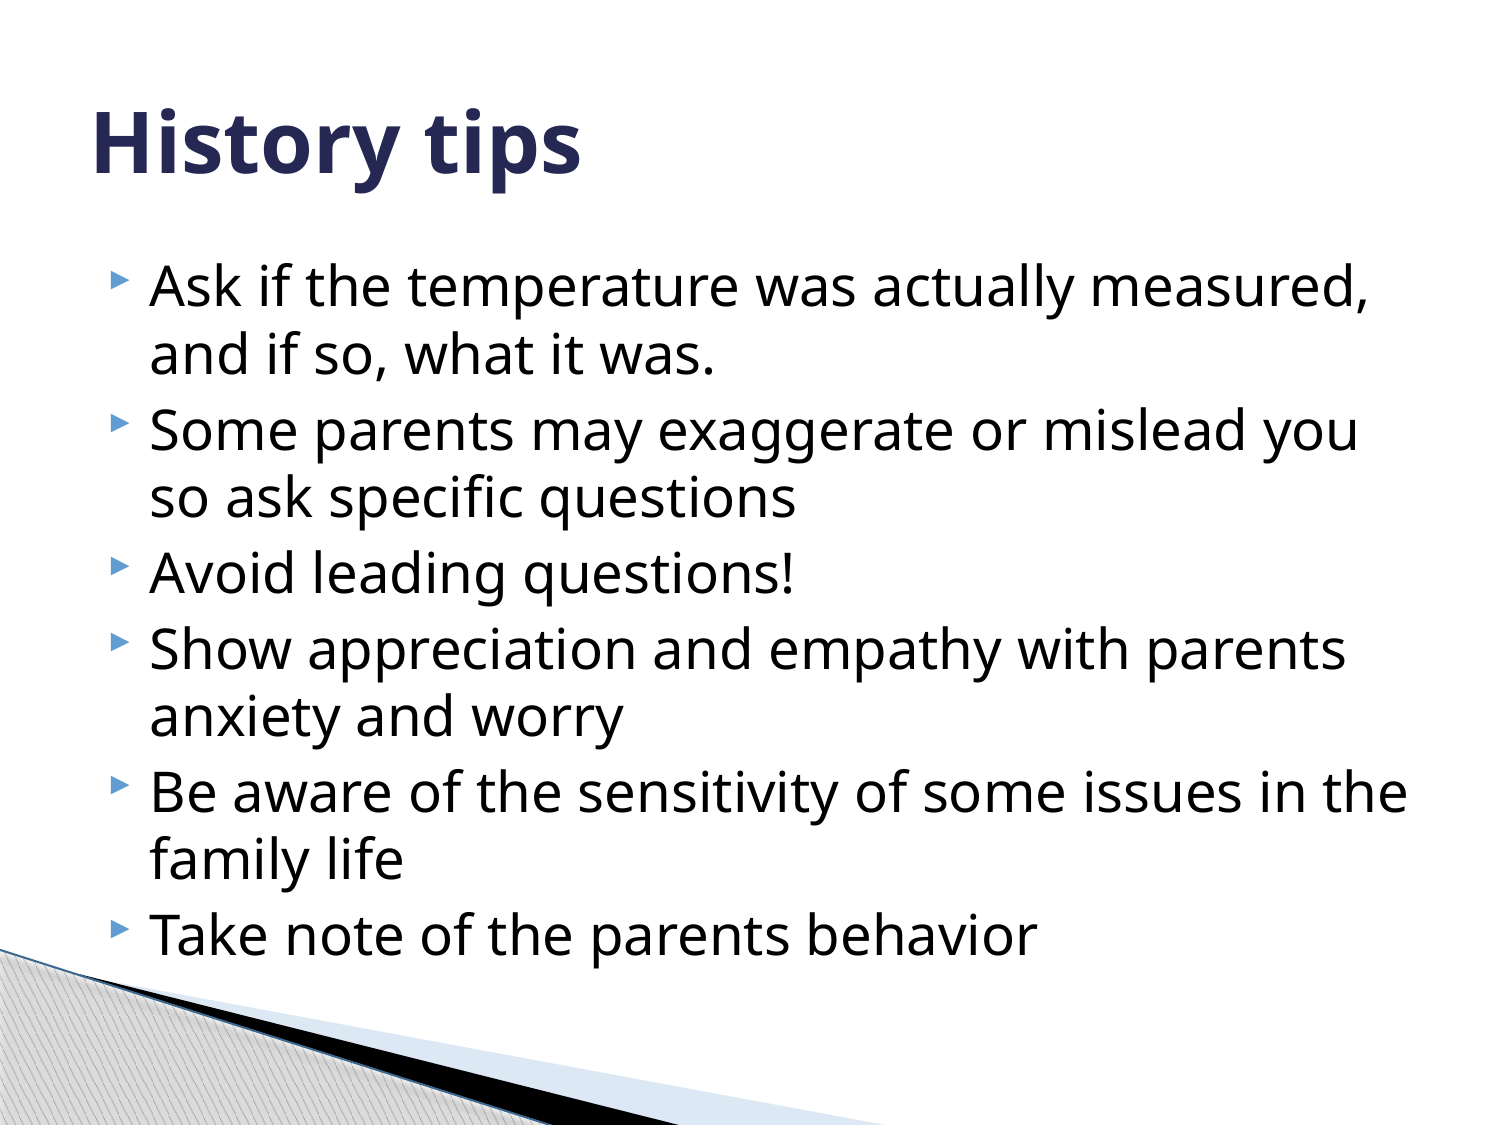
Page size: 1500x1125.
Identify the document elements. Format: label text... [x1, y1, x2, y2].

title History tips [75, 45, 1425, 233]
list Ask if the temperature was actually measured, and if so, what it was. Some parents may exaggerate or mislead you so ask specific questions Avoid leading questions! Show appreciation and empathy with parents anxiety and worry Be aware of the sensitivity of some issues in the family life Take note of the parents behavior [75, 243, 1425, 986]
